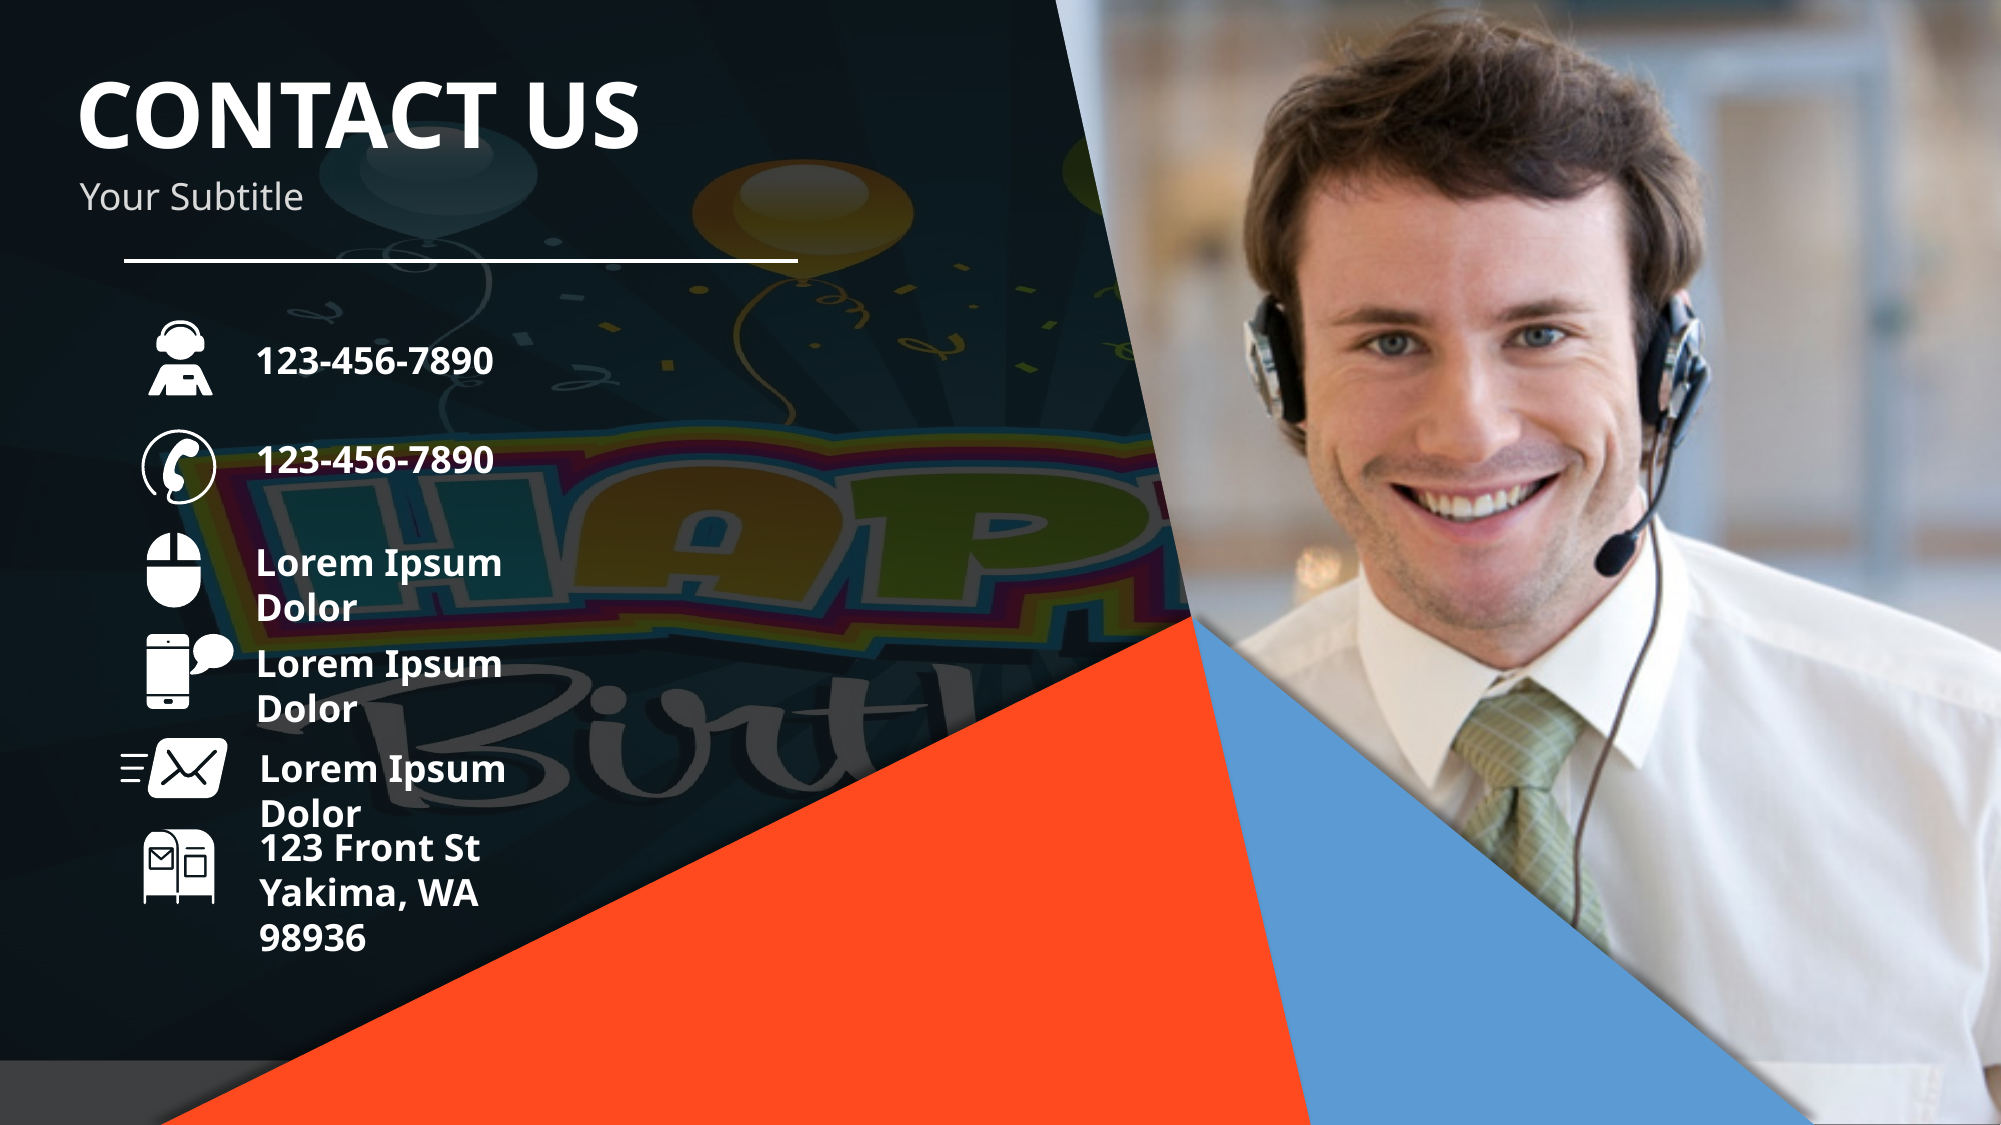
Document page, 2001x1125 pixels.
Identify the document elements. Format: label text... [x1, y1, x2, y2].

text_box 123-456-7890 [241, 428, 541, 489]
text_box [146, 633, 234, 709]
text_box Lorem Ipsum Dolor [244, 737, 590, 816]
text_box [158, 614, 1312, 1125]
text_box [177, 532, 201, 561]
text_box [143, 829, 215, 905]
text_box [120, 737, 228, 798]
text_box [1054, 0, 2000, 1125]
text_box [141, 429, 217, 505]
text_box Lorem Ipsum Dolor [240, 632, 586, 738]
text_box [146, 566, 201, 608]
text_box Lorem Ipsum Dolor [240, 531, 586, 632]
text_box [146, 532, 171, 561]
text_box 123-456-7890 [240, 329, 541, 390]
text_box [148, 320, 213, 396]
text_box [60, 49, 1020, 227]
text_box [1195, 617, 1817, 1125]
text_box 123 Front St Yakima, WA 98936 [244, 816, 590, 967]
